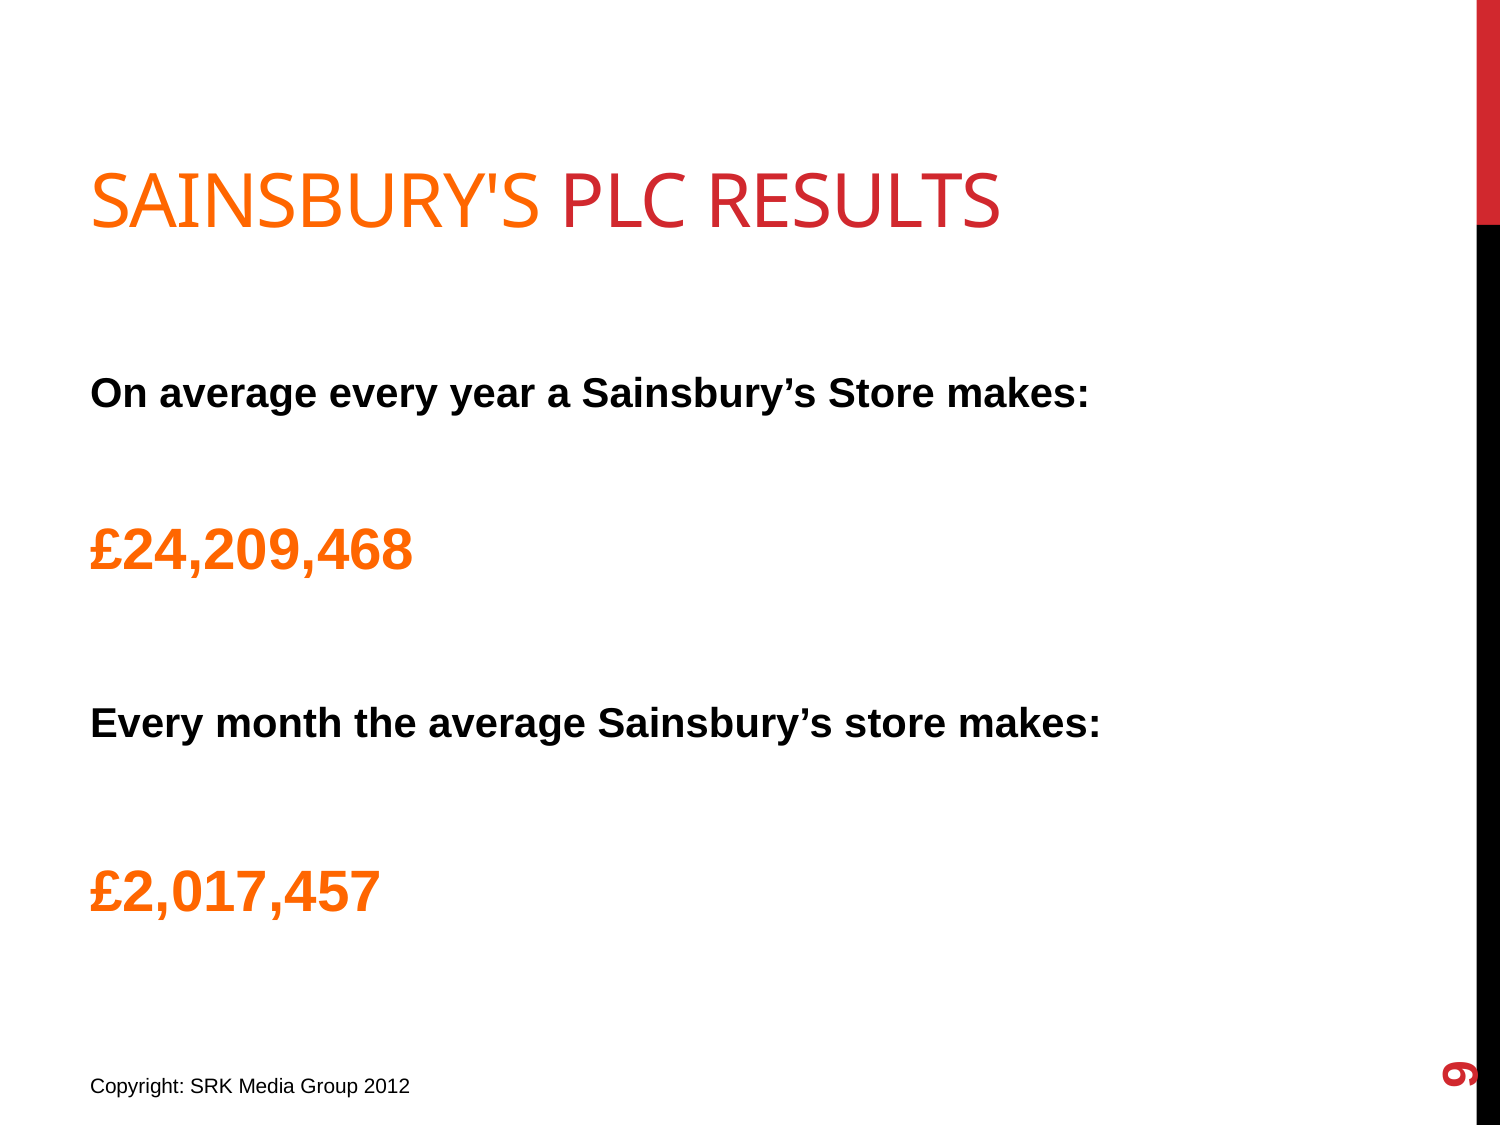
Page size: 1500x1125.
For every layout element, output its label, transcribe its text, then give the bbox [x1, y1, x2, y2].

footer Copyright: SRK Media Group 2012 [75, 1065, 638, 1112]
title Sainsbury's plc results [75, 25, 1294, 250]
list On average every year a Sainsbury’s Store makes: £24,209,468 Every month the average Sainsbury’s store makes: £2,017,457 [75, 287, 1325, 1005]
slide_number 9 [1427, 887, 1488, 1104]
